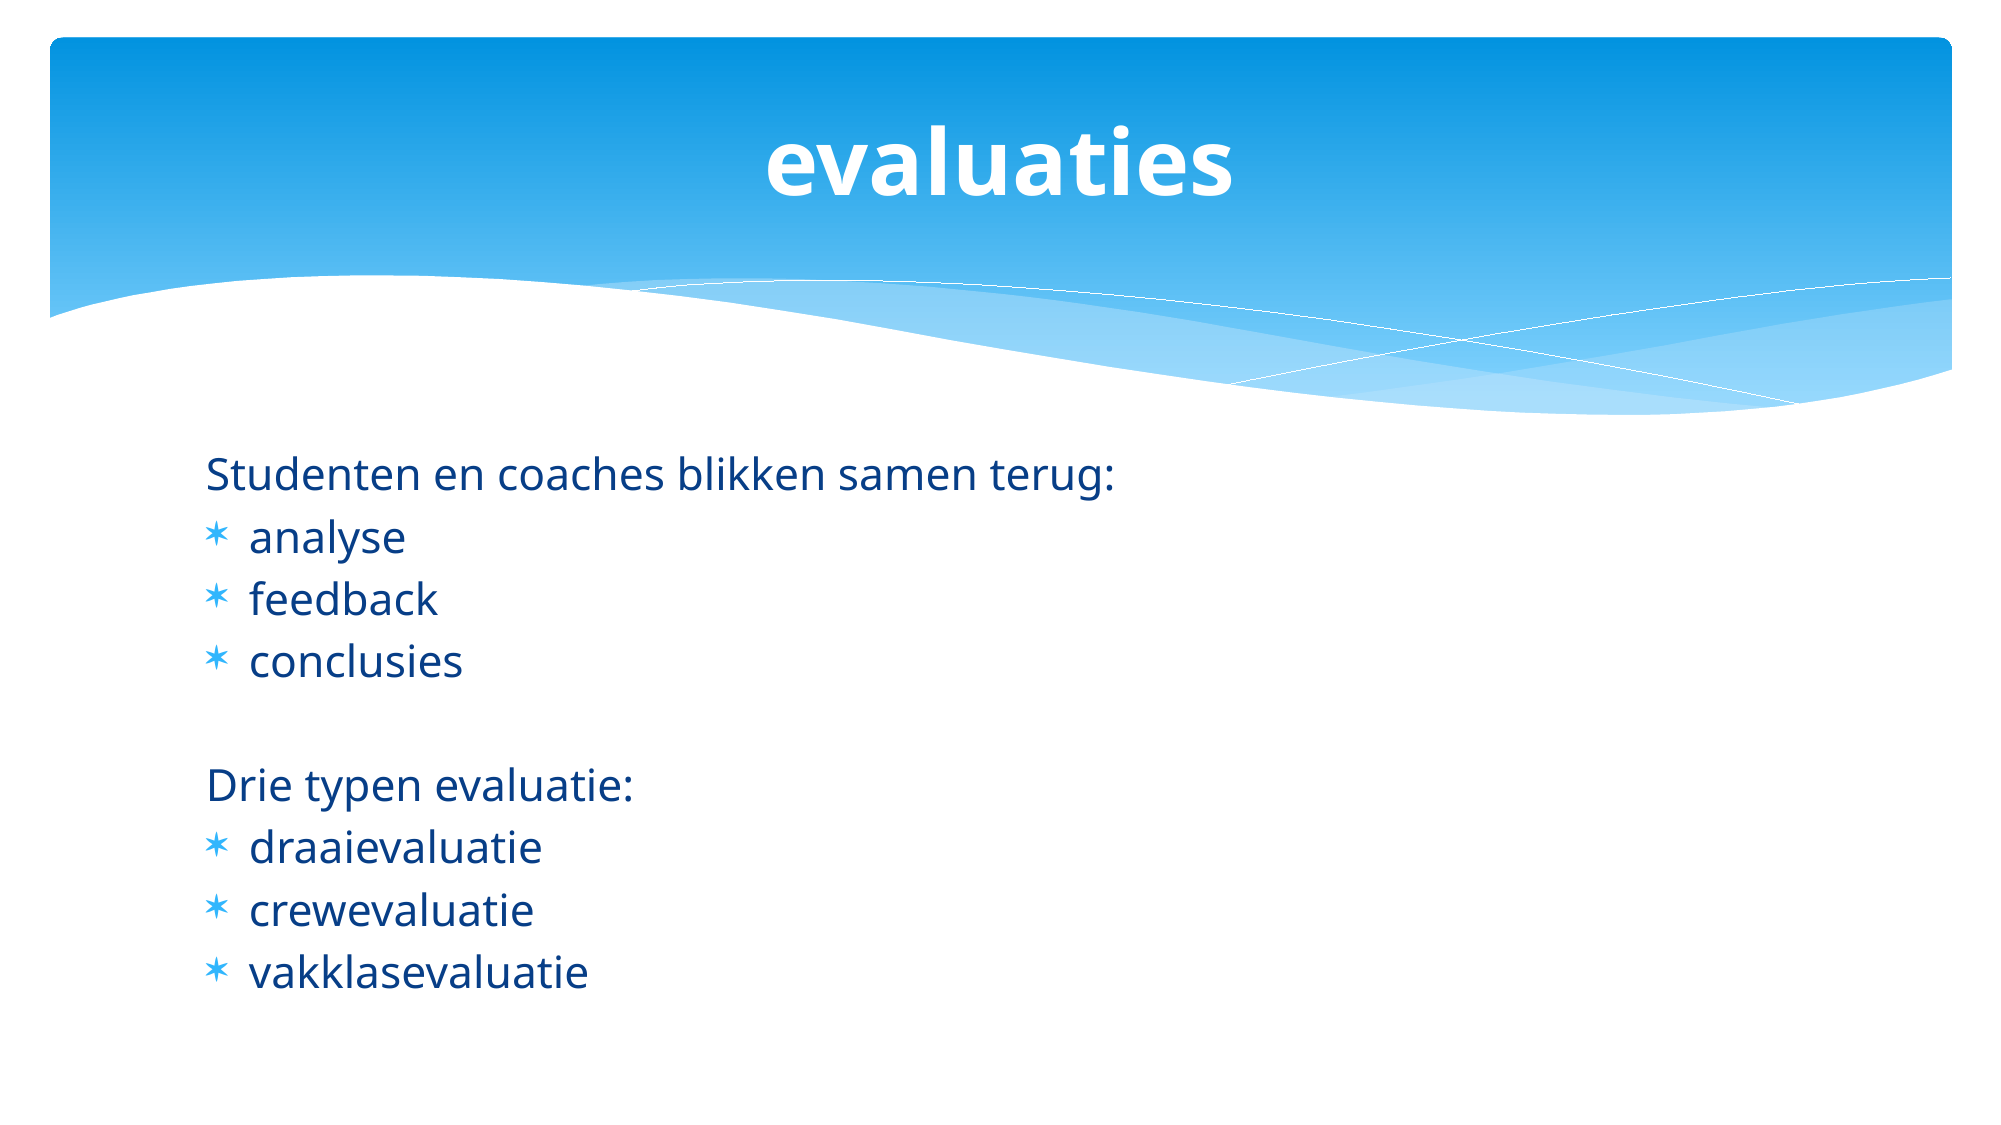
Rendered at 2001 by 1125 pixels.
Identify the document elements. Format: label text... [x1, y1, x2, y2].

list Studenten en coaches blikken samen terug: analyse feedback conclusies Drie typen evaluatie: draaievaluatie crewevaluatie vakklasevaluatie [190, 438, 1812, 1005]
title evaluaties [99, 55, 1900, 261]
